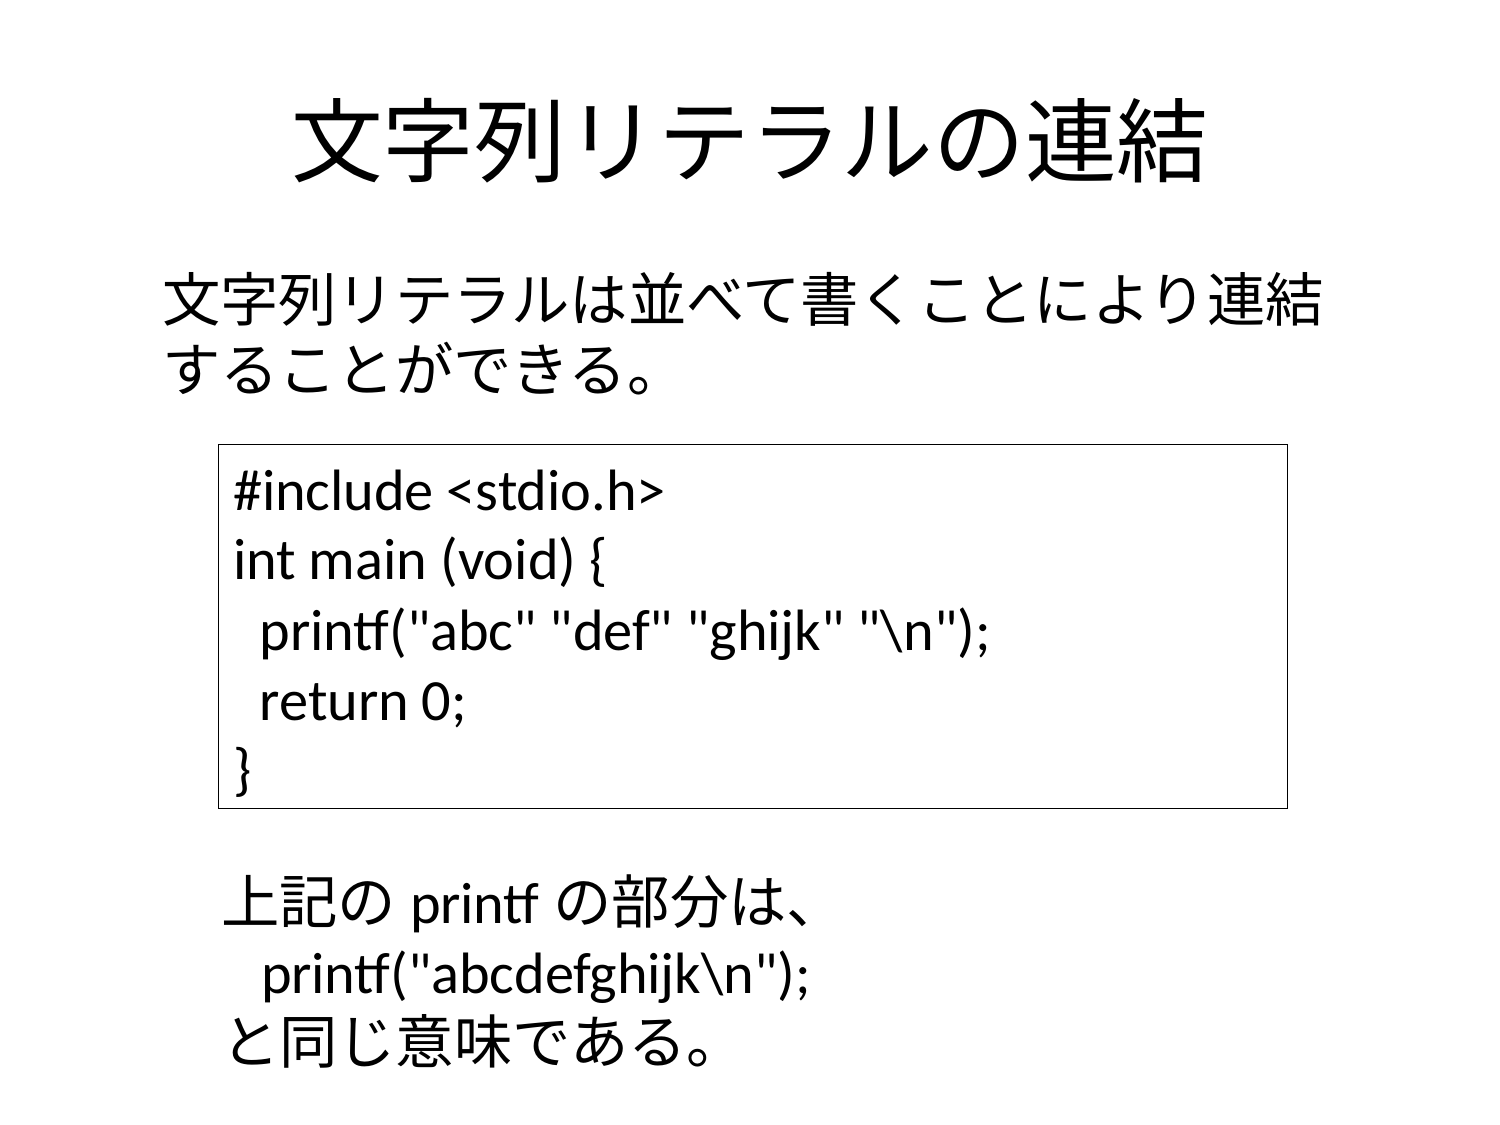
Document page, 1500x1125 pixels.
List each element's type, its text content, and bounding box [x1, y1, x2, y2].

text_box 上記のprintfの部分は、 printf("abcdefghijk\n"); と同じ意味である。 [206, 857, 1317, 1083]
text_box 文字列リテラルは並べて書くことにより連結することができる。 [147, 255, 1376, 410]
text_box #include <stdio.h> int main (void) { printf("abc" "def" "ghijk" "\n"); return 0; } [218, 444, 1288, 809]
title 文字列リテラルの連結 [75, 45, 1425, 233]
